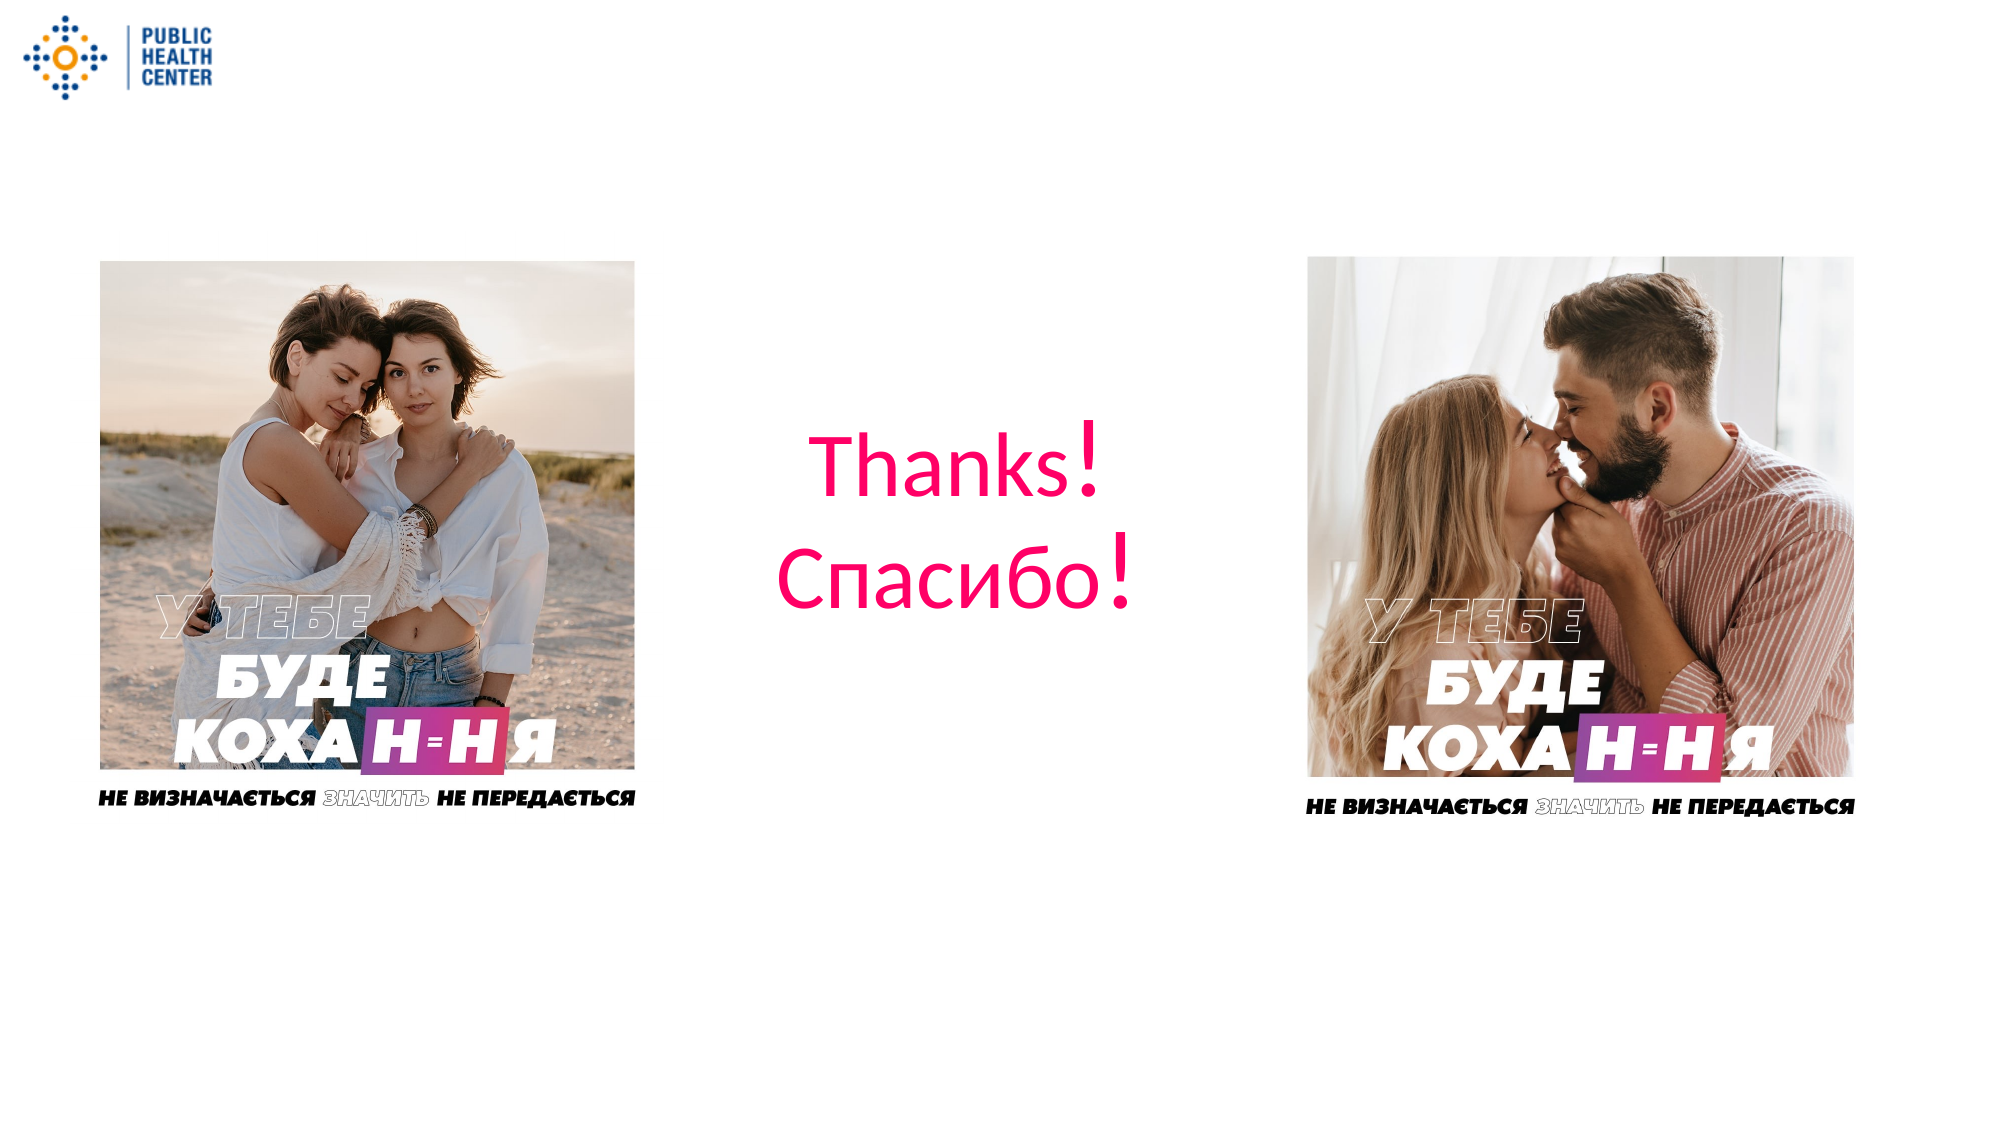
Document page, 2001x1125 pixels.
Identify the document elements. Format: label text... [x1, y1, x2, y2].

picture [70, 231, 664, 824]
title Thanks! [664, 374, 1277, 681]
picture [1277, 226, 1884, 833]
picture [0, 0, 293, 117]
text_box Спасибо! [758, 463, 1158, 681]
